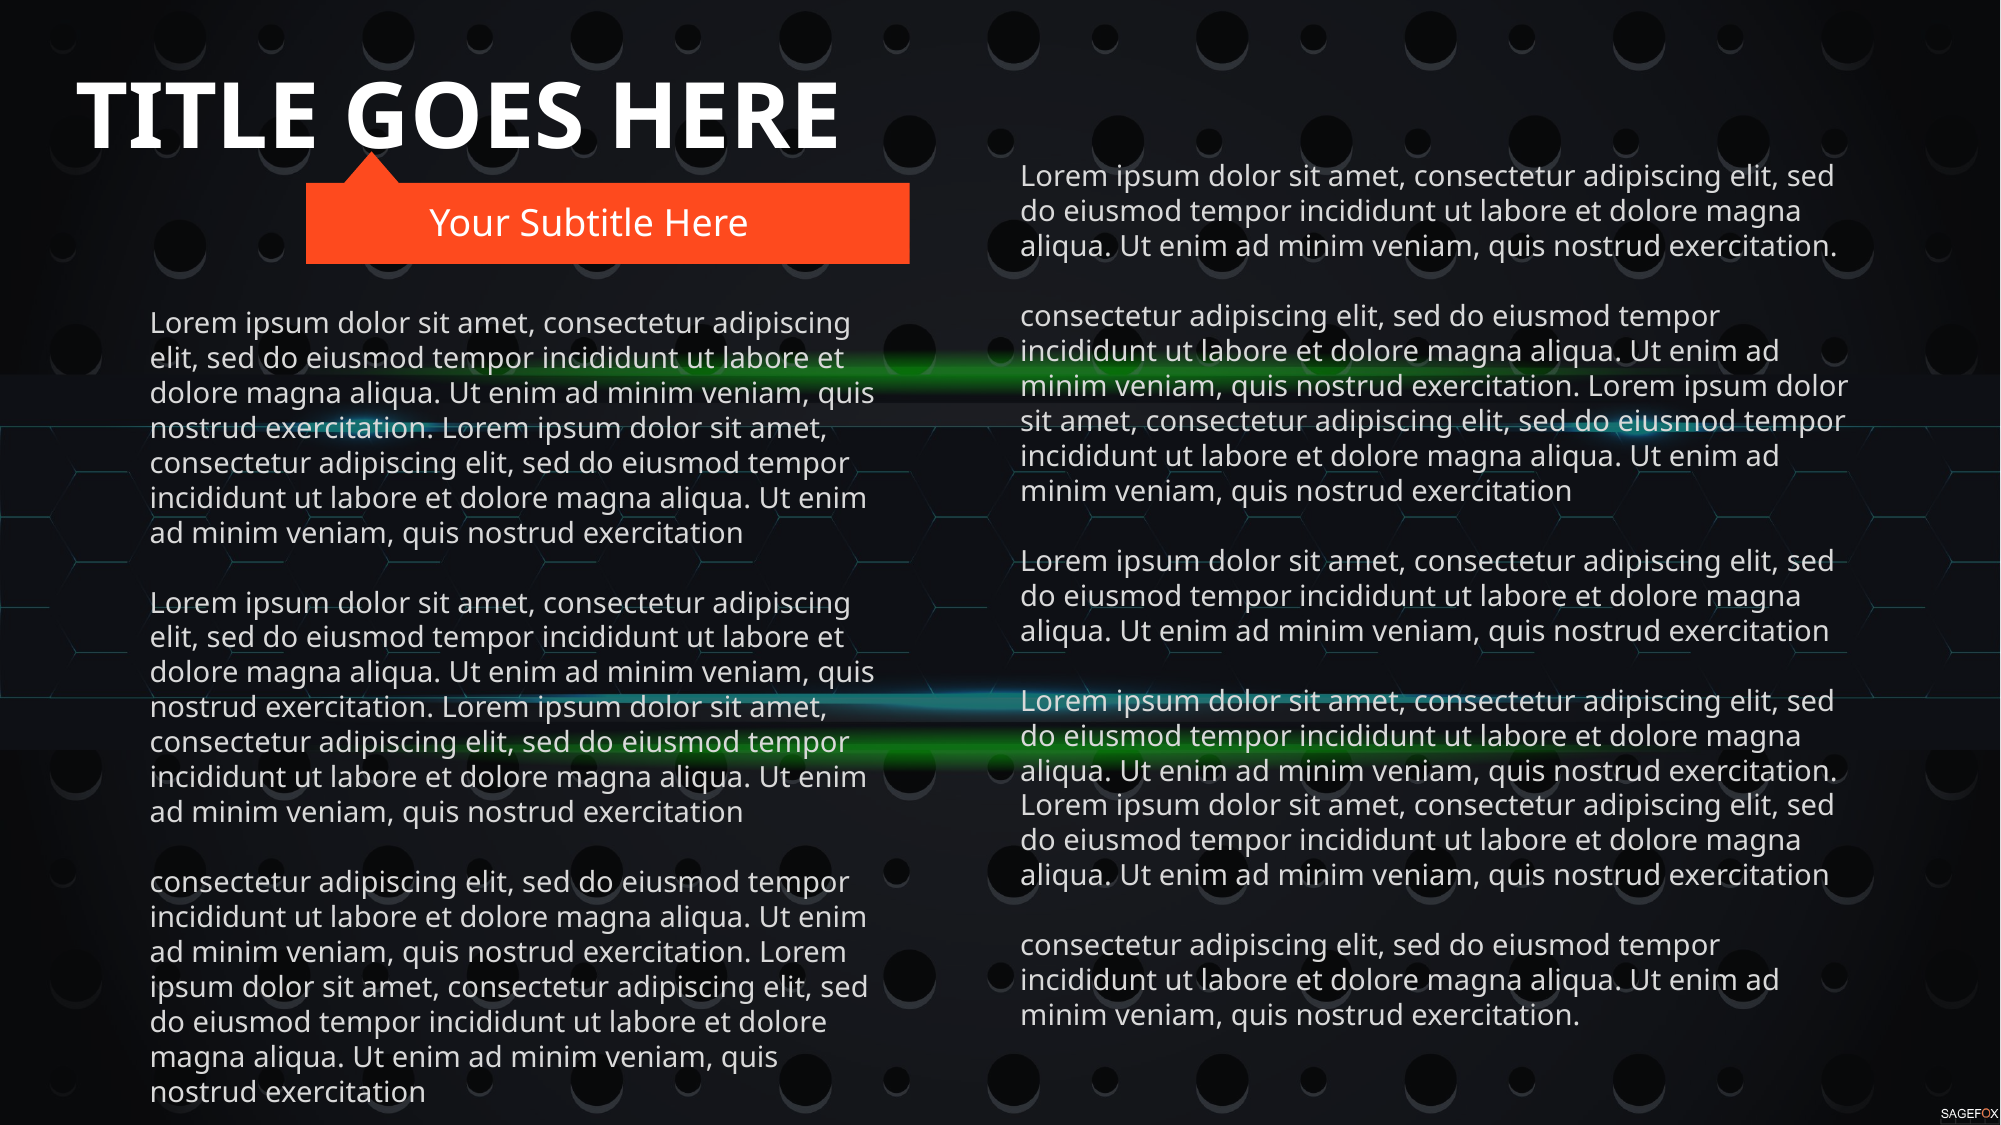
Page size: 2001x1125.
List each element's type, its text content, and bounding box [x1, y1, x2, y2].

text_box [306, 151, 910, 264]
picture [0, 0, 2001, 1125]
text_box TITLE GOES HERE [60, 49, 965, 175]
text_box Lorem ipsum dolor sit amet, consectetur adipiscing elit, sed do eiusmod tempor incididunt ut labore et dolore magna aliqua. Ut enim ad minim veniam, quis nostrud exercitation. consectetur adipiscing elit, sed do eiusmod tempor incididunt ut labore et dolore magna aliqua. Ut enim ad minim veniam, quis nostrud exercitation. Lorem ipsum dolor sit amet, consectetur adipiscing elit, sed do eiusmod tempor incididunt ut labore et dolore magna aliqua. Ut enim ad minim veniam, quis nostrud exercitation Lorem ipsum dolor sit amet, consectetur adipiscing elit, sed do eiusmod tempor incididunt ut labore et dolore magna aliqua. Ut enim ad minim veniam, quis nostrud exercitation Lorem ipsum dolor sit amet, consectetur adipiscing elit, sed do eiusmod tempor incididunt ut labore et dolore magna aliqua. Ut enim ad minim veniam, quis nostrud exercitation. Lorem ipsum dolor sit amet, consectetur adipiscing elit, sed do eiusmod tempor incididunt ut labore et dolore magna aliqua. Ut enim ad minim veniam, quis nostrud exercitation consectetur adipiscing elit, sed do eiusmod tempor incididunt ut labore et dolore magna aliqua. Ut enim ad minim veniam, quis nostrud exercitation. [1005, 150, 1876, 1039]
text_box Lorem ipsum dolor sit amet, consectetur adipiscing elit, sed do eiusmod tempor incididunt ut labore et dolore magna aliqua. Ut enim ad minim veniam, quis nostrud exercitation. Lorem ipsum dolor sit amet, consectetur adipiscing elit, sed do eiusmod tempor incididunt ut labore et dolore magna aliqua. Ut enim ad minim veniam, quis nostrud exercitation Lorem ipsum dolor sit amet, consectetur adipiscing elit, sed do eiusmod tempor incididunt ut labore et dolore magna aliqua. Ut enim ad minim veniam, quis nostrud exercitation. Lorem ipsum dolor sit amet, consectetur adipiscing elit, sed do eiusmod tempor incididunt ut labore et dolore magna aliqua. Ut enim ad minim veniam, quis nostrud exercitation consectetur adipiscing elit, sed do eiusmod tempor incididunt ut labore et dolore magna aliqua. Ut enim ad minim veniam, quis nostrud exercitation. Lorem ipsum dolor sit amet, consectetur adipiscing elit, sed do eiusmod tempor incididunt ut labore et dolore magna aliqua. Ut enim ad minim veniam, quis nostrud exercitation [134, 296, 897, 1125]
